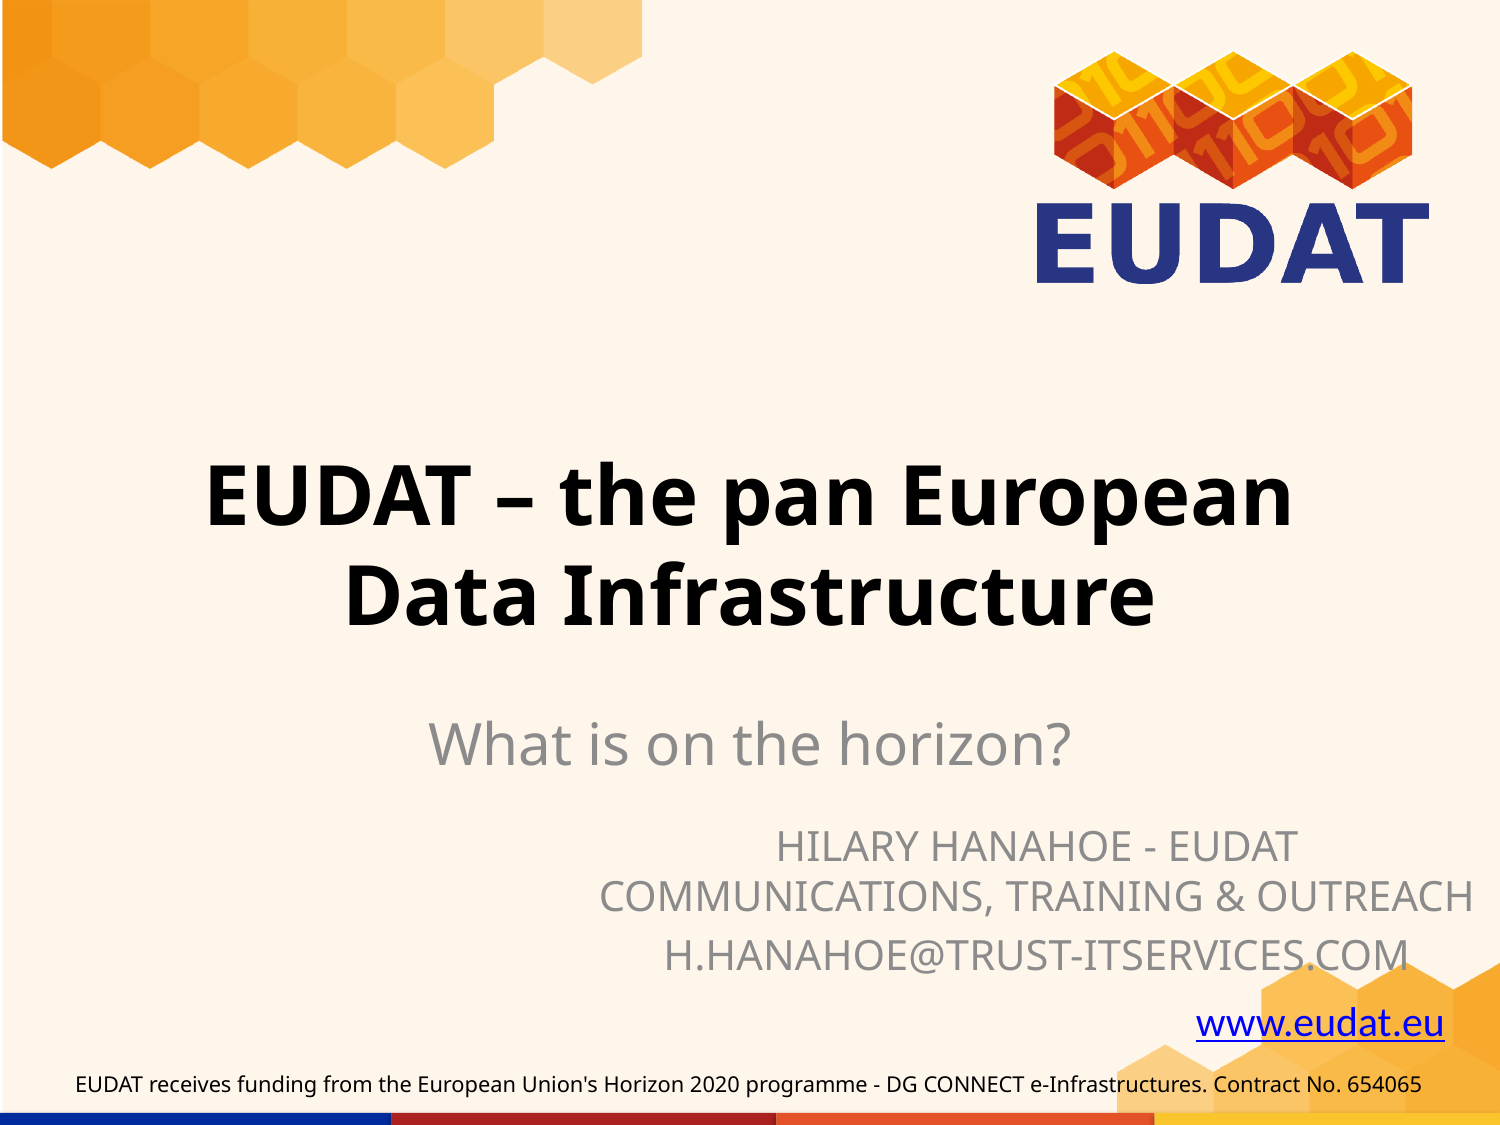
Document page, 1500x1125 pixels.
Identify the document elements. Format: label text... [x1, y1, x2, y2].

picture [0, 0, 1500, 1112]
text_box Hilary Hanahoe - EUDAT Communications, Training & Outreach h.hanahoe@trust-itservices.com [573, 812, 1500, 1029]
subtitle What is on the horizon? [225, 699, 1275, 925]
picture [1363, 1029, 1372, 1034]
title EUDAT – the pan European Data Infrastructure [112, 421, 1388, 663]
